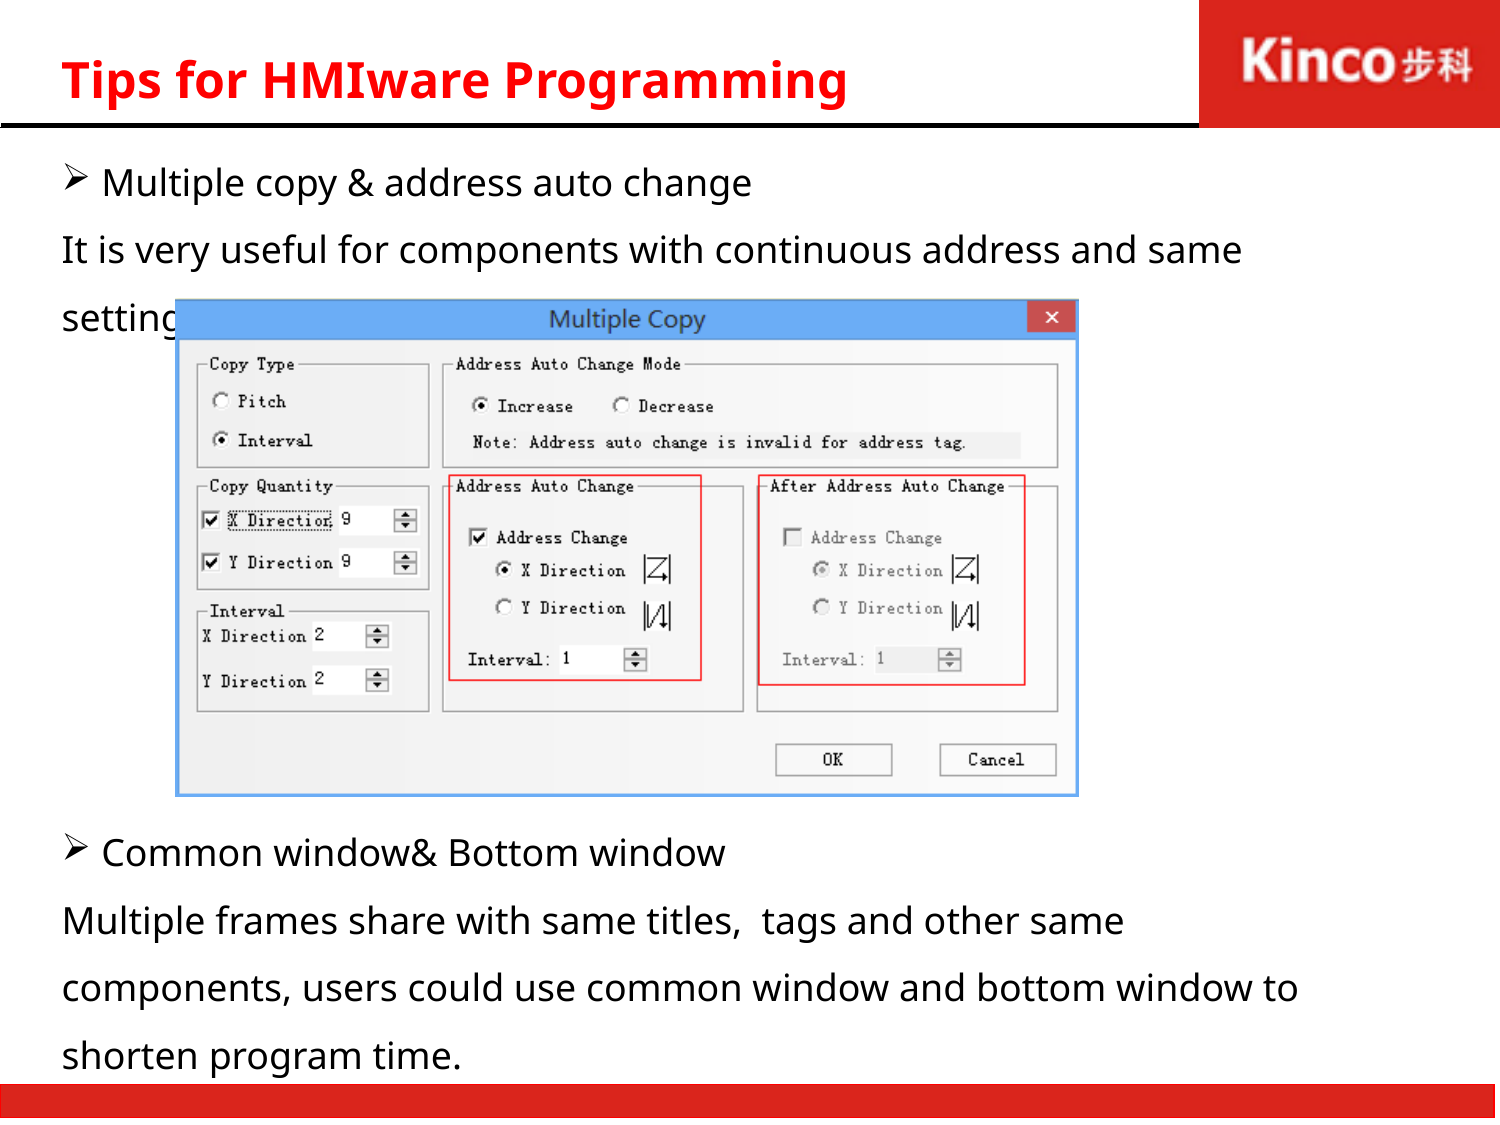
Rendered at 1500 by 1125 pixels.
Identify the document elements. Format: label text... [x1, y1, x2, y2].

table_header [1199, 0, 1500, 123]
table_header [1, 1, 1199, 123]
text_box [0, 1084, 1495, 1118]
picture [175, 298, 1080, 798]
text_box Multiple copy & address auto change It is very useful for components with continuous address and same settings [46, 128, 1395, 347]
text_box Common window& Bottom window Multiple frames share with same titles, tags and other same components, users could use common window and bottom window to shorten program time. [46, 799, 1336, 1085]
text_box Tips for HMIware Programming [46, 11, 1336, 117]
picture [1230, 30, 1495, 91]
